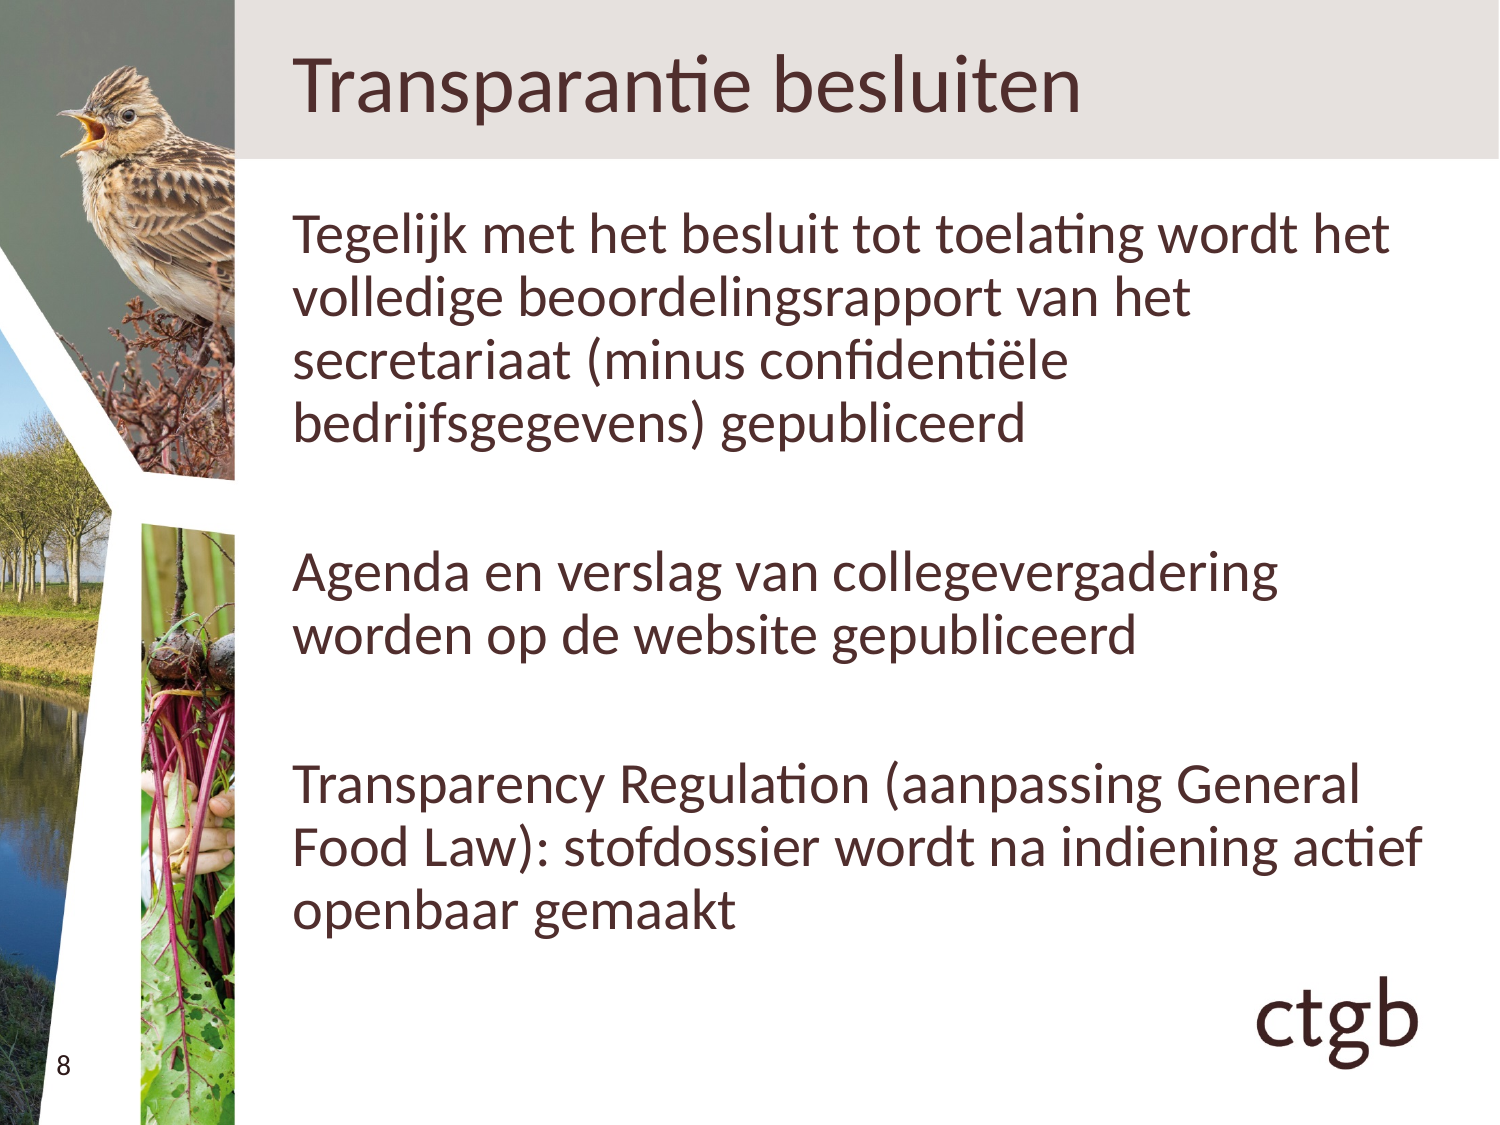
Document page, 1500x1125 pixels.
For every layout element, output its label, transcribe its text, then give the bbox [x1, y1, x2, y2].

title Transparantie besluiten [277, 1, 1459, 157]
picture [0, 0, 1499, 1125]
list Tegelijk met het besluit tot toelating wordt het volledige beoordelingsrapport van het secretariaat (minus confidentiële bedrijfsgegevens) gepubliceerd Agenda en verslag van collegevergadering worden op de website gepubliceerd Transparency Regulation (aanpassing General Food Law): stofdossier wordt na indiening actief openbaar gemaakt [277, 196, 1459, 1012]
